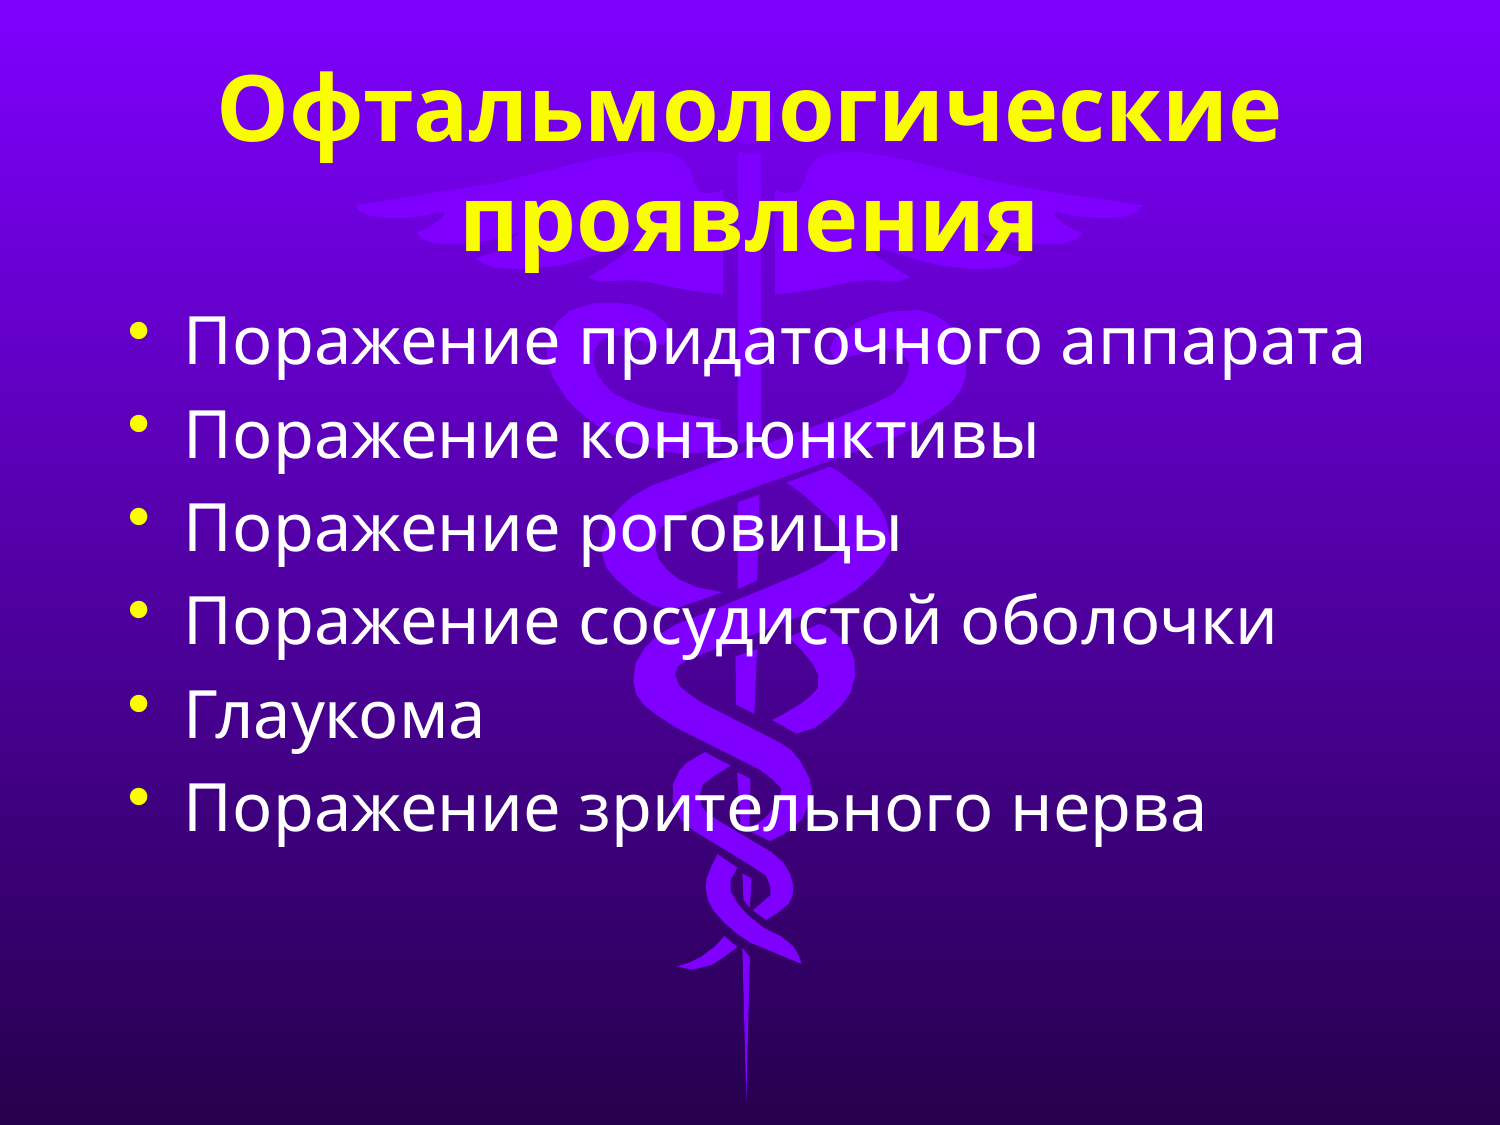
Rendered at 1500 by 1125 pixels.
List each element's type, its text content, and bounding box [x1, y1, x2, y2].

title Офтальмологические проявления [112, 65, 1388, 254]
list Поражение придаточного аппарата Поражение конъюнктивы Поражение роговицы Поражение сосудистой оболочки Глаукома Поражение зрительного нерва [112, 290, 1388, 966]
